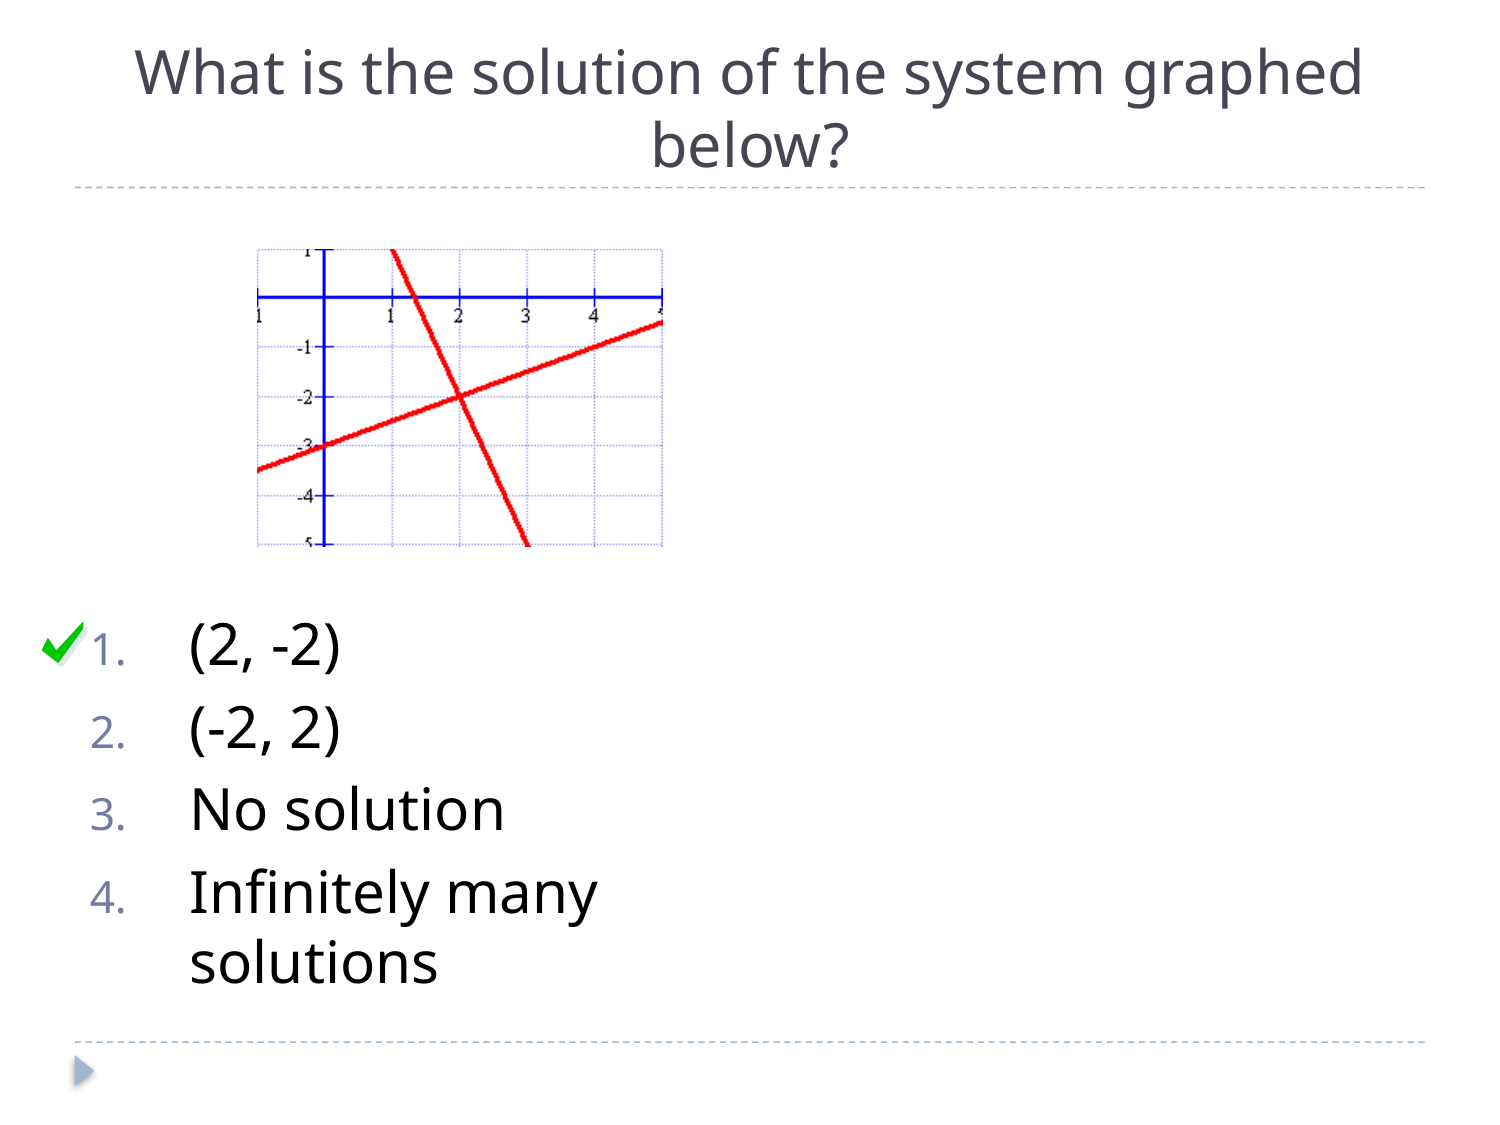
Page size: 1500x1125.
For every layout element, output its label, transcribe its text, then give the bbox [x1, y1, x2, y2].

list (2, -2) (-2, 2) No solution Infinitely many solutions [75, 600, 875, 963]
picture [257, 249, 663, 548]
text_box [41, 621, 84, 664]
title What is the solution of the system graphed below? [75, 24, 1425, 188]
